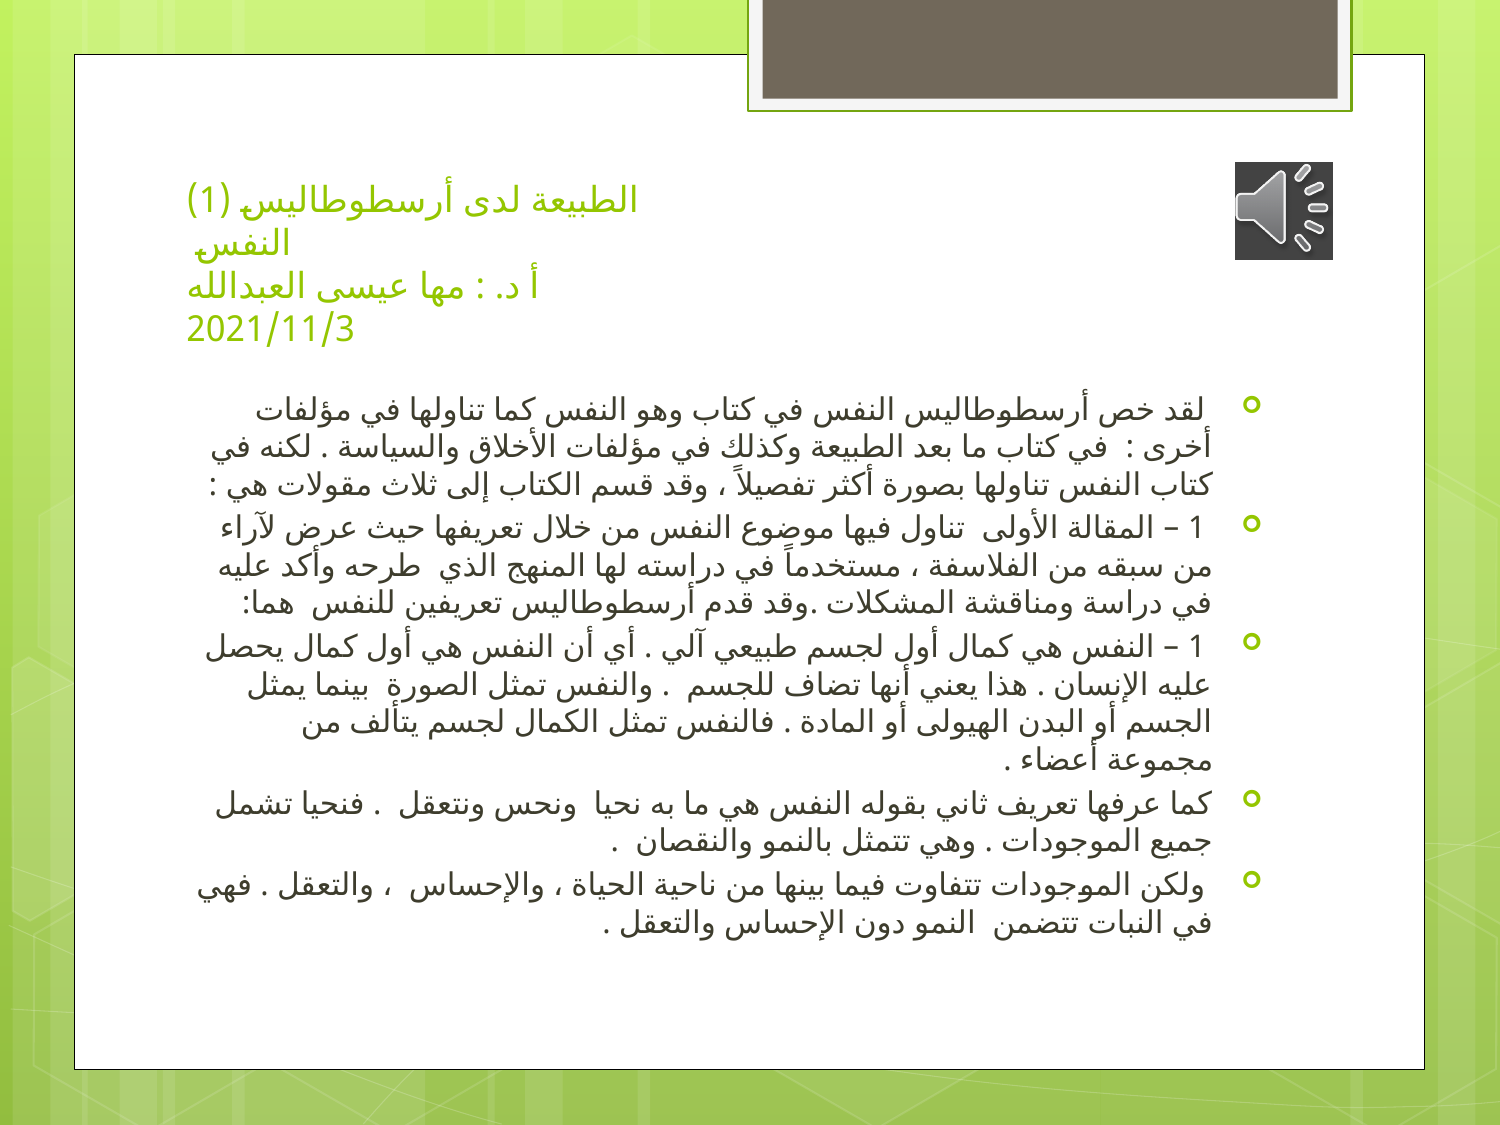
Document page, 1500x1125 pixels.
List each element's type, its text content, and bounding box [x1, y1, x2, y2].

title الطبيعة لدى أرسطوطاليس (1) النفس أ د. : مها عيسى العبدالله 2021/11/3 [171, 168, 1324, 357]
picture [1234, 160, 1335, 262]
list لقد خص أرسطوطاليس النفس في كتاب وهو النفس كما تناولها في مؤلفات أخرى : في كتاب ما بعد الطبيعة وكذلك في مؤلفات الأخلاق والسياسة . لكنه في كتاب النفس تناولها بصورة أكثر تفصيلاً ، وقد قسم الكتاب إلى ثلاث مقولات هي : 1 – المقالة الأولى تناول فيها موضوع النفس من خلال تعريفها حيث عرض لآراء من سبقه من الفلاسفة ، مستخدماً في دراسته لها المنهج الذي طرحه وأكد عليه في دراسة ومناقشة المشكلات .وقد قدم أرسطوطاليس تعريفين للنفس هما: 1 – النفس هي كمال أول لجسم طبيعي آلي . أي أن النفس هي أول كمال يحصل عليه الإنسان . هذا يعني أنها تضاف للجسم . والنفس تمثل الصورة بينما يمثل الجسم أو البدن الهيولى أو المادة . فالنفس تمثل الكمال لجسم يتألف من مجموعة أعضاء . كما عرفها تعريف ثاني بقوله النفس هي ما به نحيا ونحس ونتعقل . فنحيا تشمل جميع الموجودات . وهي تتمثل بالنمو والنقصان . ولكن الموجودات تتفاوت فيما بينها من ناحية الحياة ، والإحساس ، والتعقل . فهي في النبات تتضمن النمو دون الإحساس والتعقل . [171, 381, 1283, 957]
